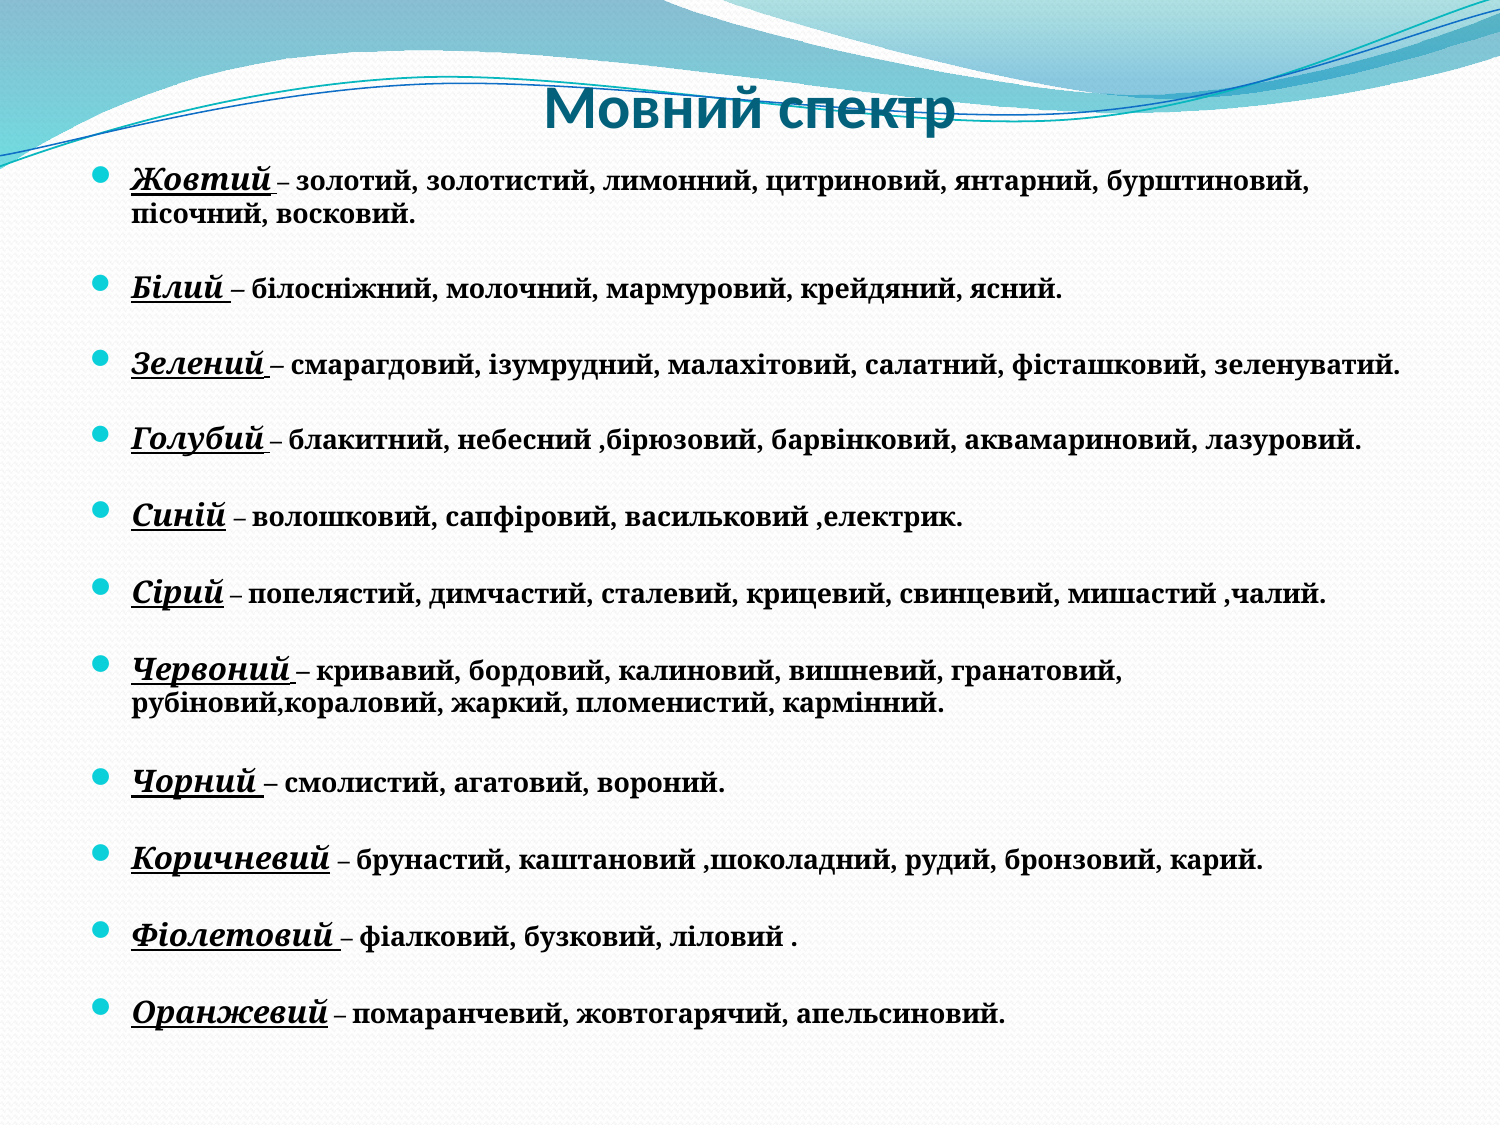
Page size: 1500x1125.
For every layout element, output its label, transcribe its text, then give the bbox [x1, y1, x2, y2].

list Жовтий – золотий, золотистий, лимонний, цитриновий, янтарний, бурштиновий, пісочний, восковий. Білий – білосніжний, молочний, мармуровий, крейдяний, ясний. Зелений – смарагдовий, ізумрудний, малахітовий, салатний, фісташковий, зеленуватий. Голубий – блакитний, небесний ,бірюзовий, барвінковий, аквамариновий, лазуровий. Синій – волошковий, сапфіровий, васильковий ,електрик. Сірий – попелястий, димчастий, сталевий, крицевий, свинцевий, мишастий ,чалий. Червоний – кривавий, бордовий, калиновий, вишневий, гранатовий, рубіновий,кораловий, жаркий, пломенистий, кармінний. Чорний – смолистий, агатовий, вороний. Коричневий – брунастий, каштановий ,шоколадний, рудий, бронзовий, карий. Фіолетовий – фіалковий, бузковий, ліловий . Оранжевий – помаранчевий, жовтогарячий, апельсиновий. [75, 152, 1425, 1067]
title Мовний спектр [75, 58, 1425, 141]
